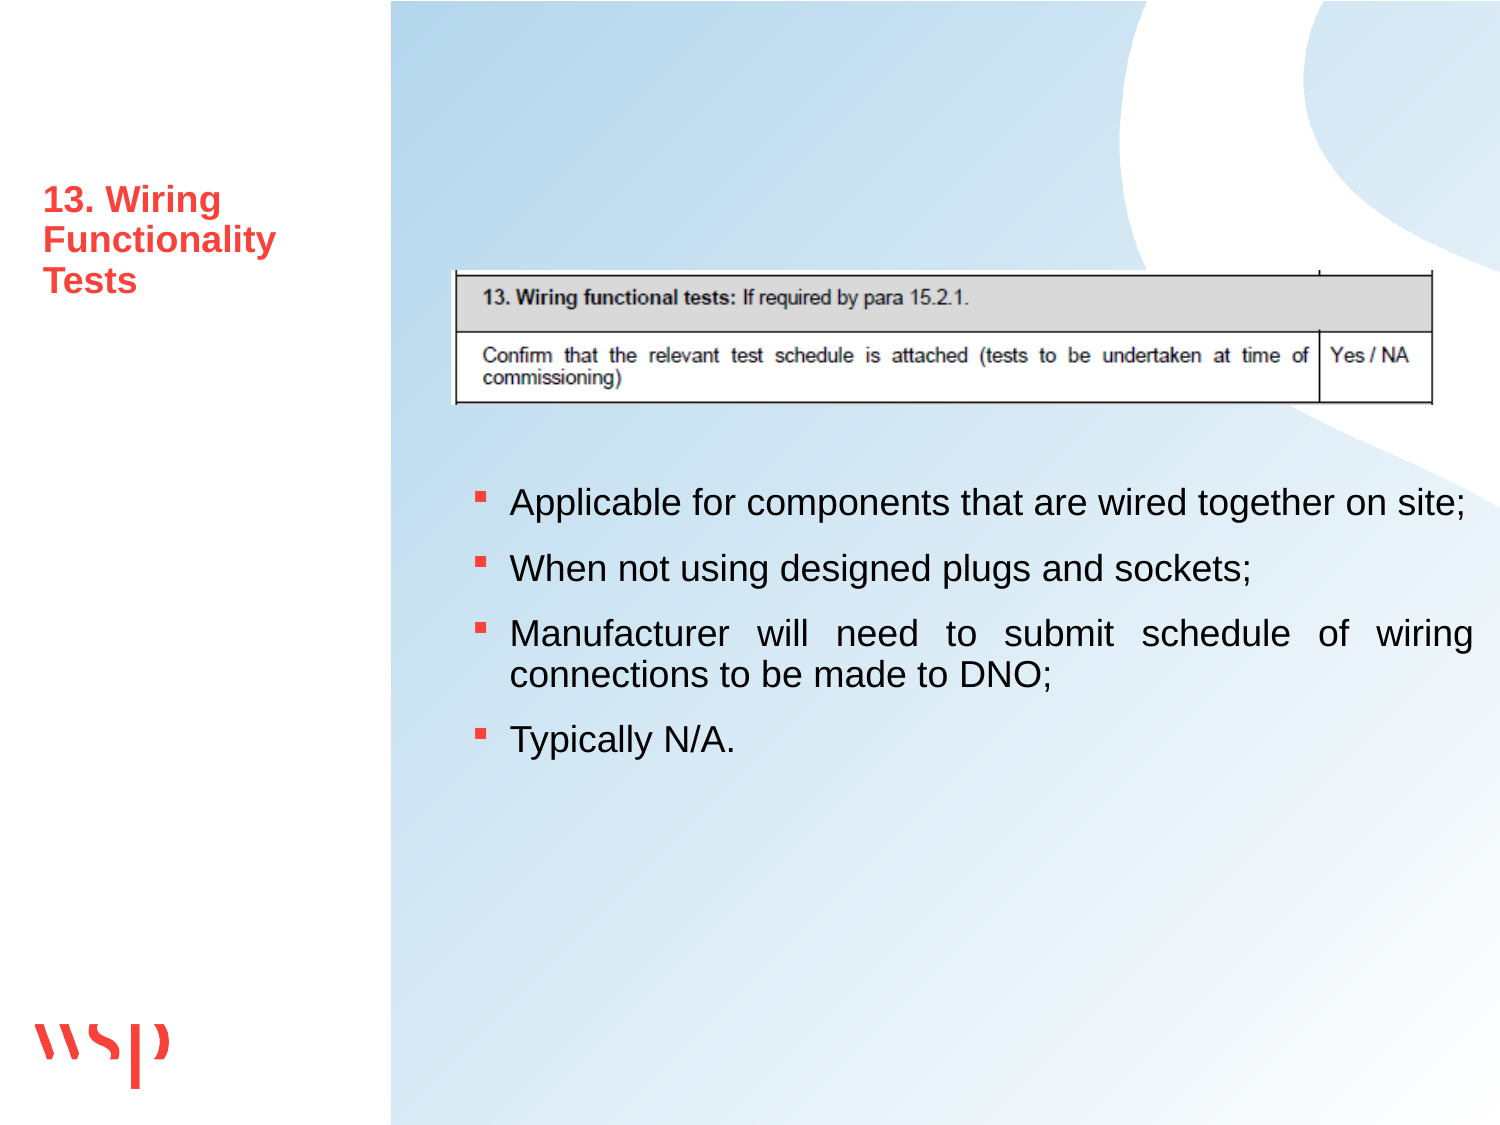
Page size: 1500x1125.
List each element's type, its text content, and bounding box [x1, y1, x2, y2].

picture [34, 1024, 169, 1089]
text_box Applicable for components that are wired together on site; When not using designed plugs and sockets; Manufacturer will need to submit schedule of wiring connections to be made to DNO; Typically N/A. [457, 475, 1489, 834]
picture [451, 1, 1500, 749]
title 13. Wiring Functionality Tests [27, 172, 373, 687]
